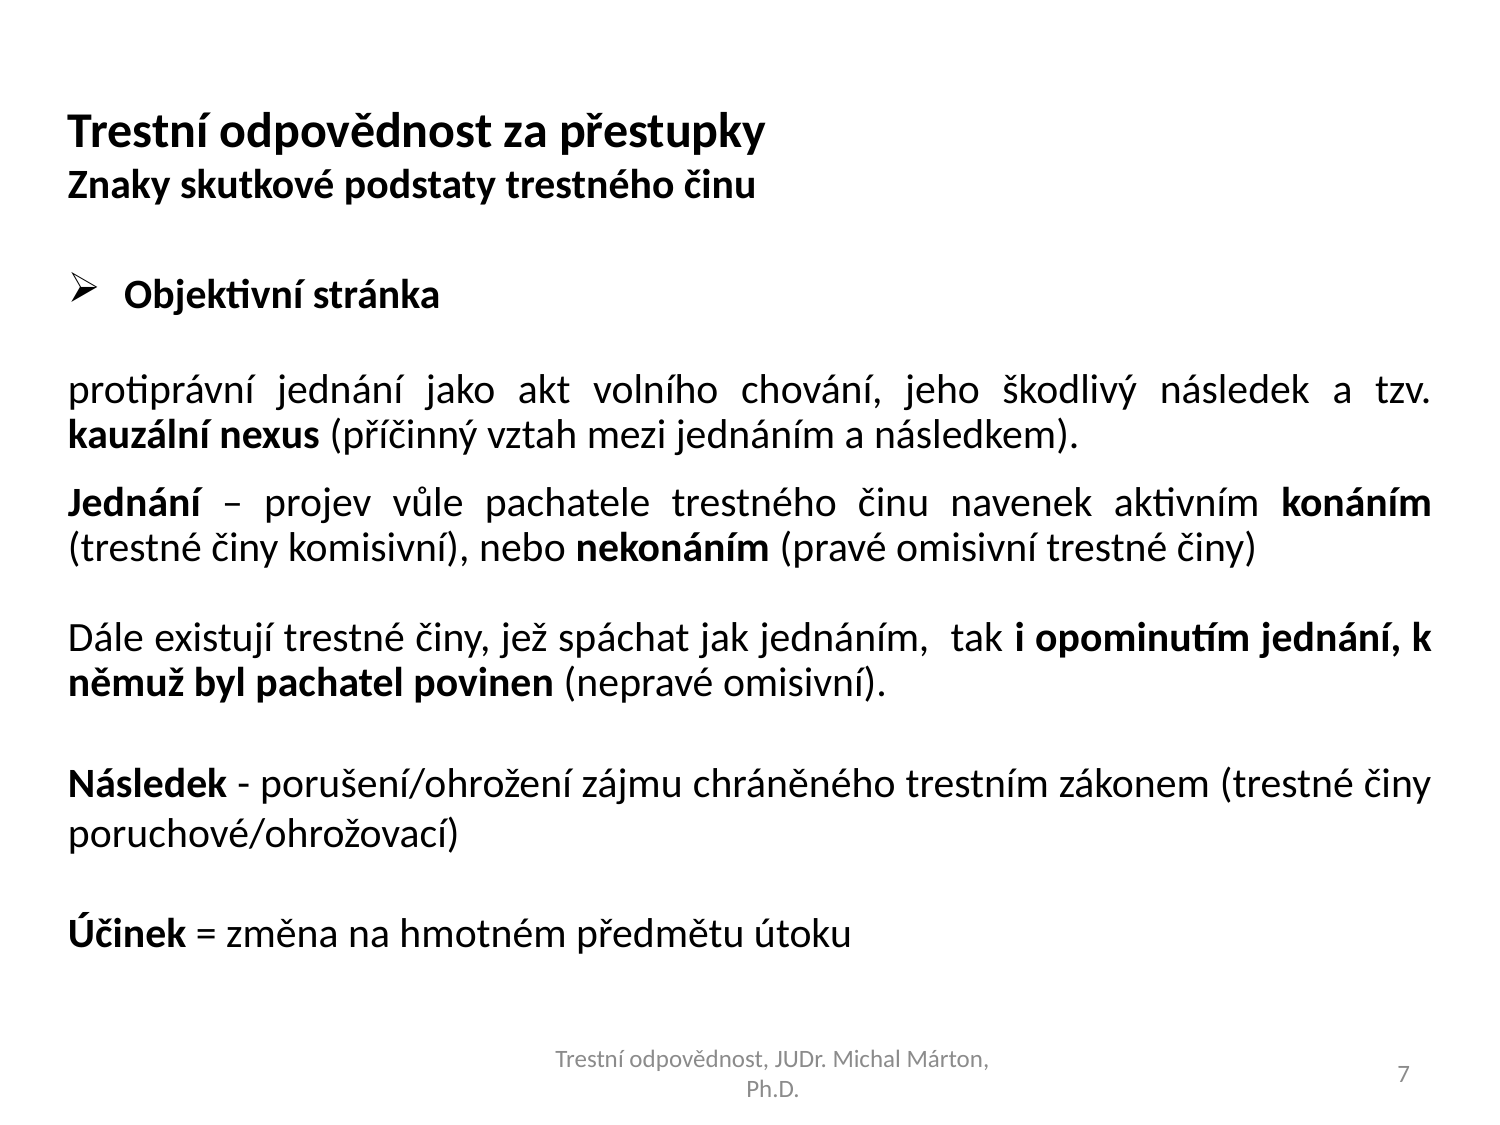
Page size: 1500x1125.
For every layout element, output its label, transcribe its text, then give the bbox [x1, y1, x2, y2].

footer Trestní odpovědnost, JUDr. Michal Márton, Ph.D. [512, 1042, 1034, 1103]
text_box Trestní odpovědnost za přestupky Znaky skutkové podstaty trestného činu Objektivní stránka protiprávní jednání jako akt volního chování, jeho škodlivý následek a tzv. kauzální nexus (příčinný vztah mezi jednáním a následkem). Jednání – projev vůle pachatele trestného činu navenek aktivním konáním (trestné činy komisivní), nebo nekonáním (pravé omisivní trestné činy) Dále existují trestné činy, jež spáchat jak jednáním, tak i opominutím jednání, k němuž byl pachatel povinen (nepravé omisivní). Následek - porušení/ohrožení zájmu chráněného trestním zákonem (trestné činy poruchové/ohrožovací) Účinek = změna na hmotném předmětu útoku [53, 89, 1447, 1014]
slide_number 7 [1074, 1042, 1425, 1103]
